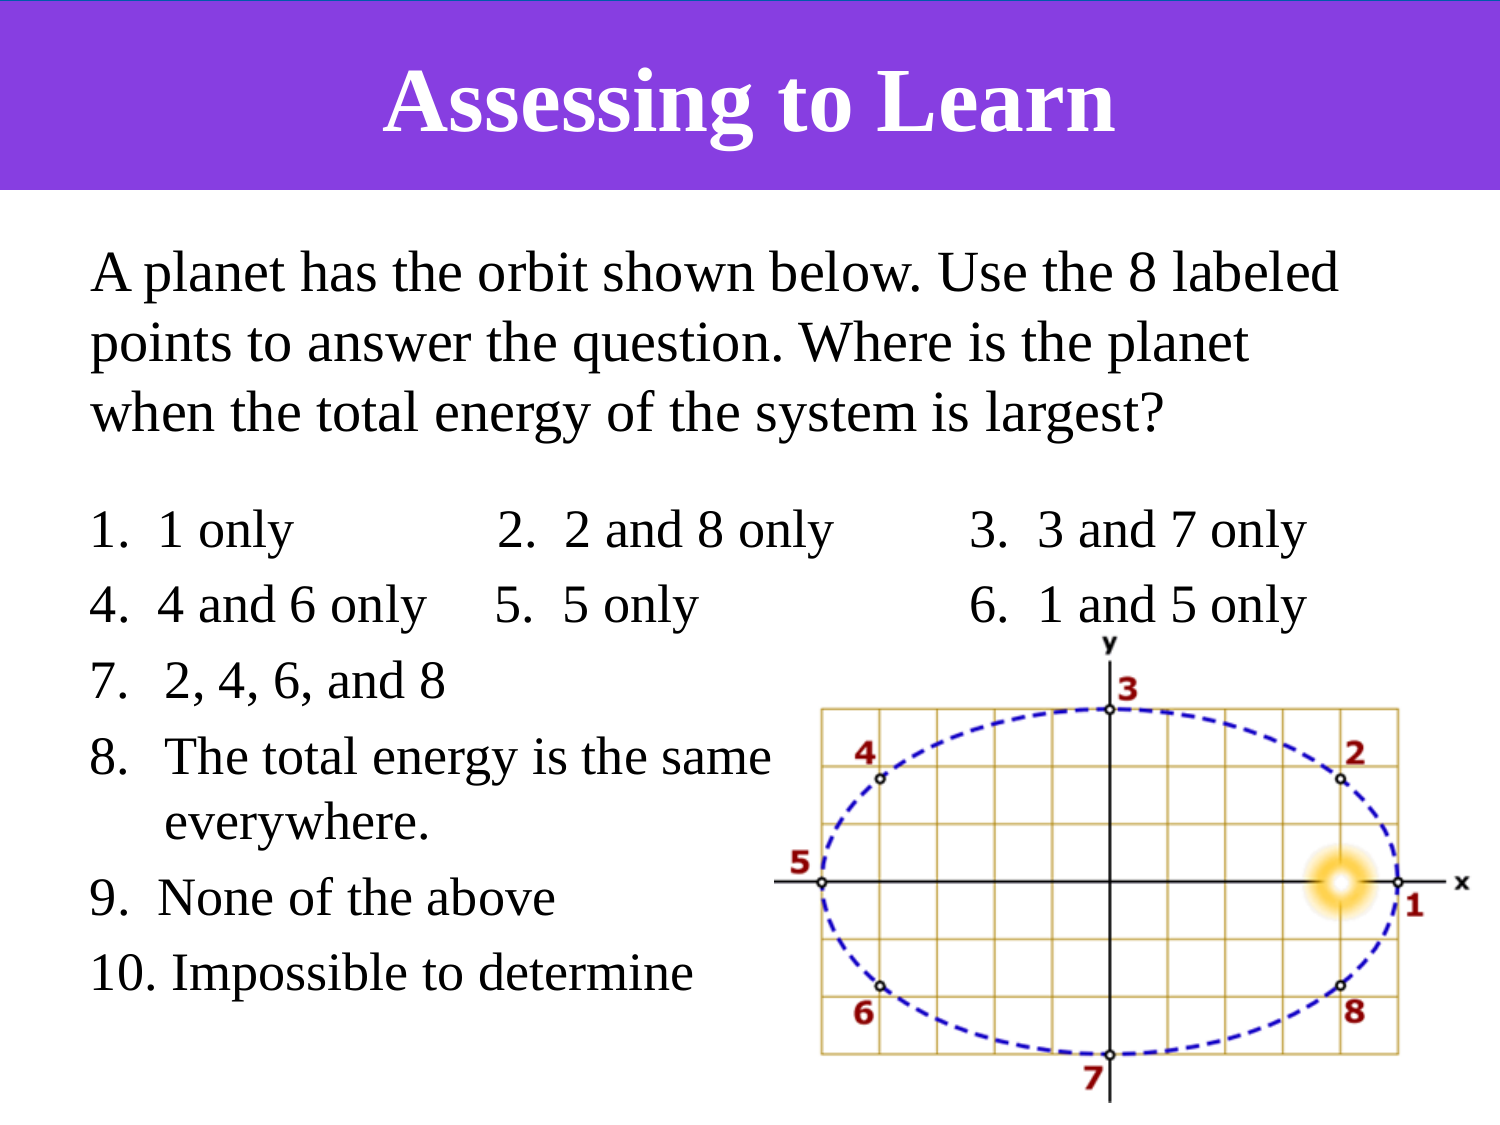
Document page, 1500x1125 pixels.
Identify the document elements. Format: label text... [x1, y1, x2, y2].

text_box 1. 1 only 2. 2 and 8 only 3. 3 and 7 only 4. 4 and 6 only 5. 5 only 6. 1 and 5 only 2, 4, 6, and 8 The total energy is the same everywhere. 9. None of the above 10. Impossible to determine [74, 485, 1391, 1009]
text_box A planet has the orbit shown below. Use the 8 labeled points to answer the question. Where is the planet when the total energy of the system is largest? [75, 226, 1388, 451]
picture [774, 625, 1473, 1103]
picture [0, 0, 1500, 190]
